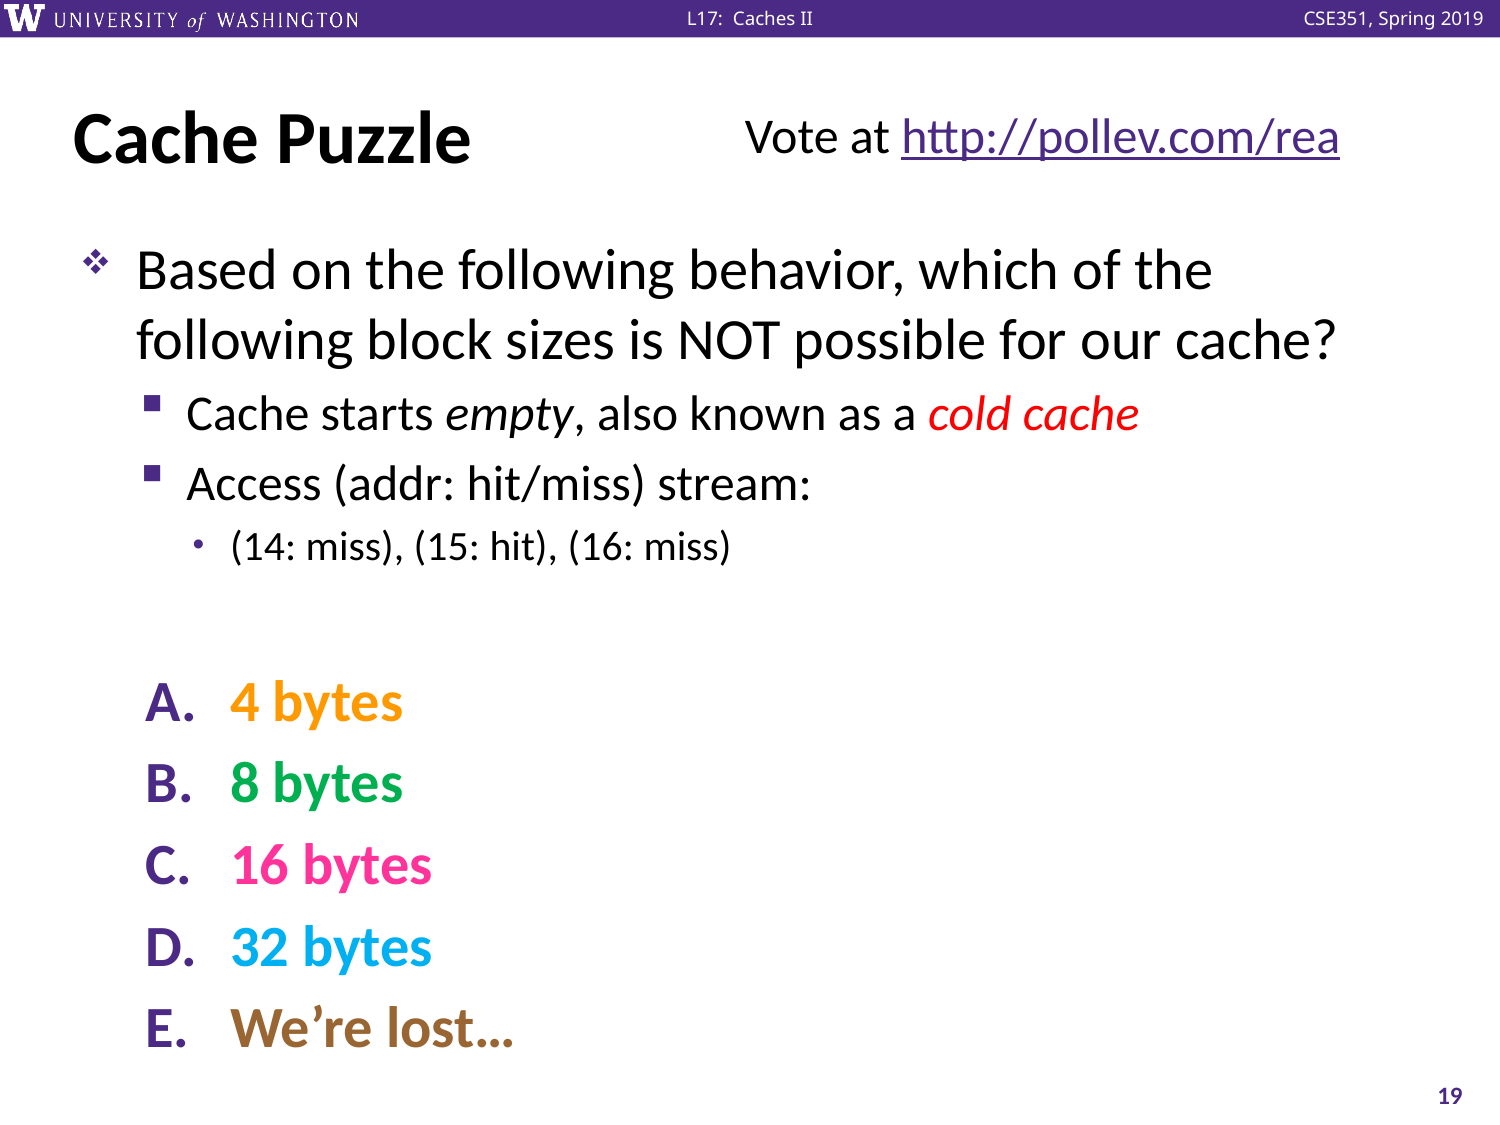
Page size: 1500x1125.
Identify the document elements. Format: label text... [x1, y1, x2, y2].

title Cache Puzzle [58, 71, 1438, 197]
slide_number 19 [1400, 1065, 1500, 1125]
text_box Vote at http://pollev.com/rea [730, 96, 1438, 171]
list Based on the following behavior, which of the following block sizes is NOT possible for our cache? Cache starts empty, also known as a cold cache Access (addr: hit/miss) stream: (14: miss), (15: hit), (16: miss) 4 bytes 8 bytes 16 bytes 32 bytes We’re lost… [64, 223, 1438, 1040]
picture [4, 4, 358, 32]
